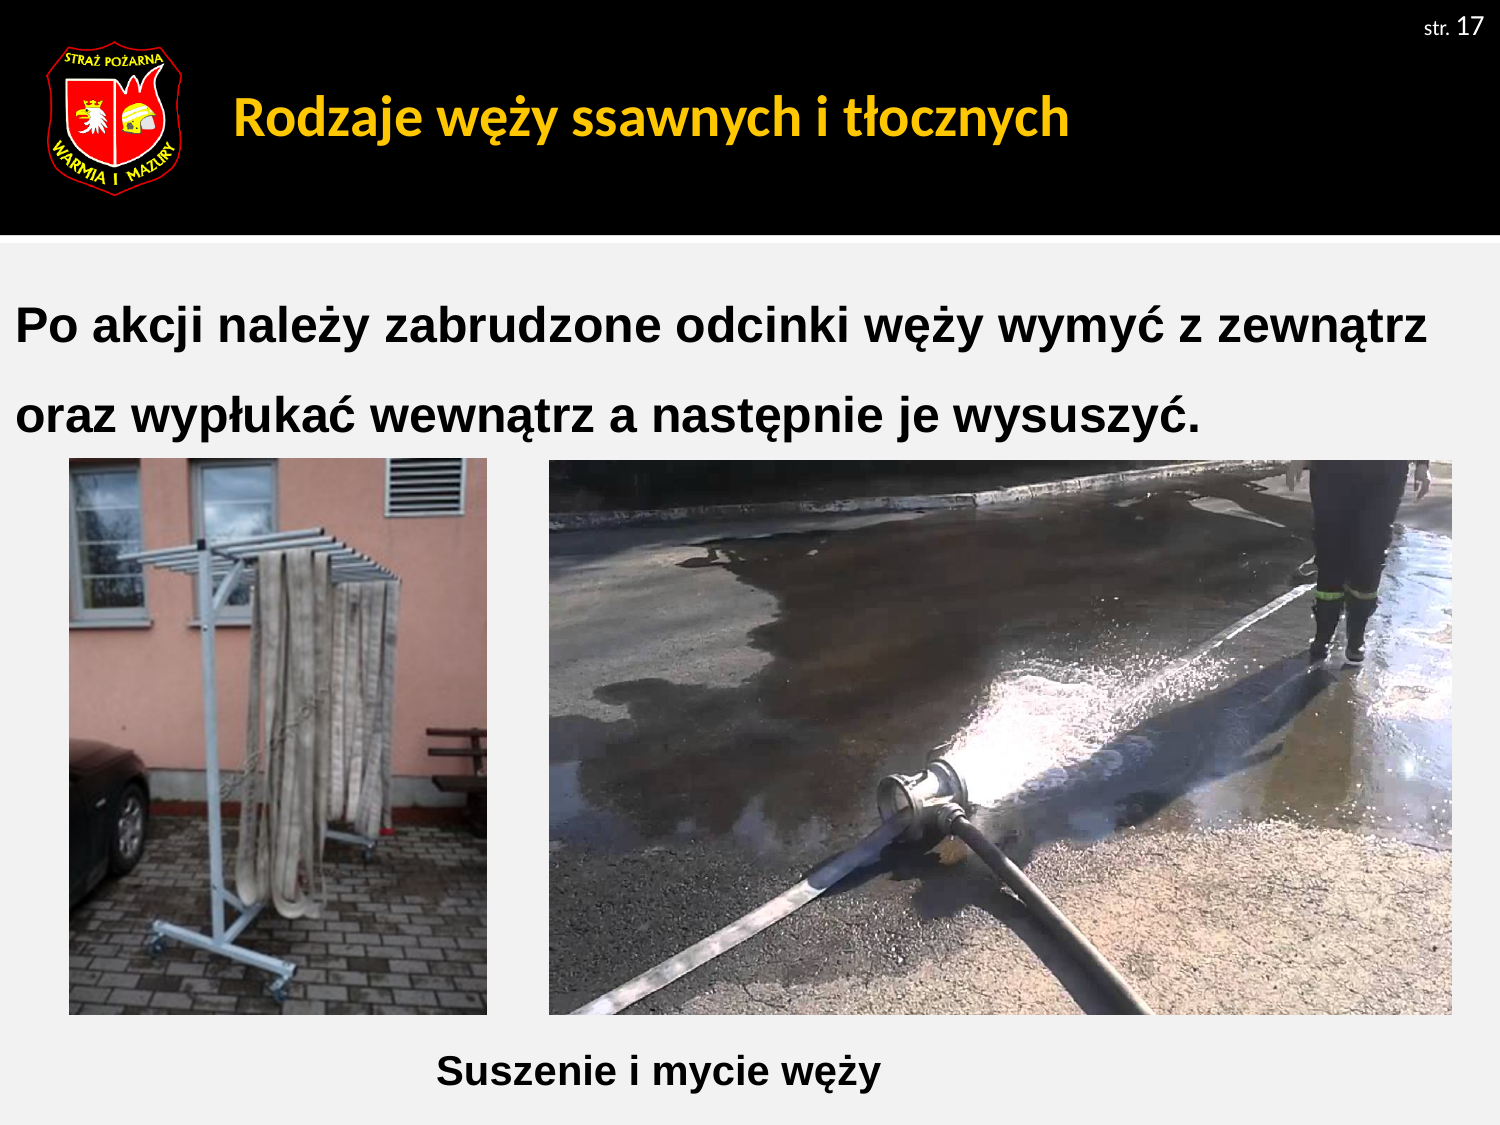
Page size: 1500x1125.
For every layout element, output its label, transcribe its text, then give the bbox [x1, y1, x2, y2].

title Rodzaje węży ssawnych i tłocznych [218, 41, 1388, 185]
slide_number str. 17 [1404, 0, 1500, 41]
picture [69, 458, 487, 1015]
picture [46, 41, 182, 196]
picture [549, 459, 1453, 1015]
text_box Suszenie i mycie węży [421, 1036, 1500, 1101]
list Po akcji należy zabrudzone odcinki węży wymyć z zewnątrz oraz wypłukać wewnątrz a następnie je wysuszyć. [6, 247, 1452, 469]
